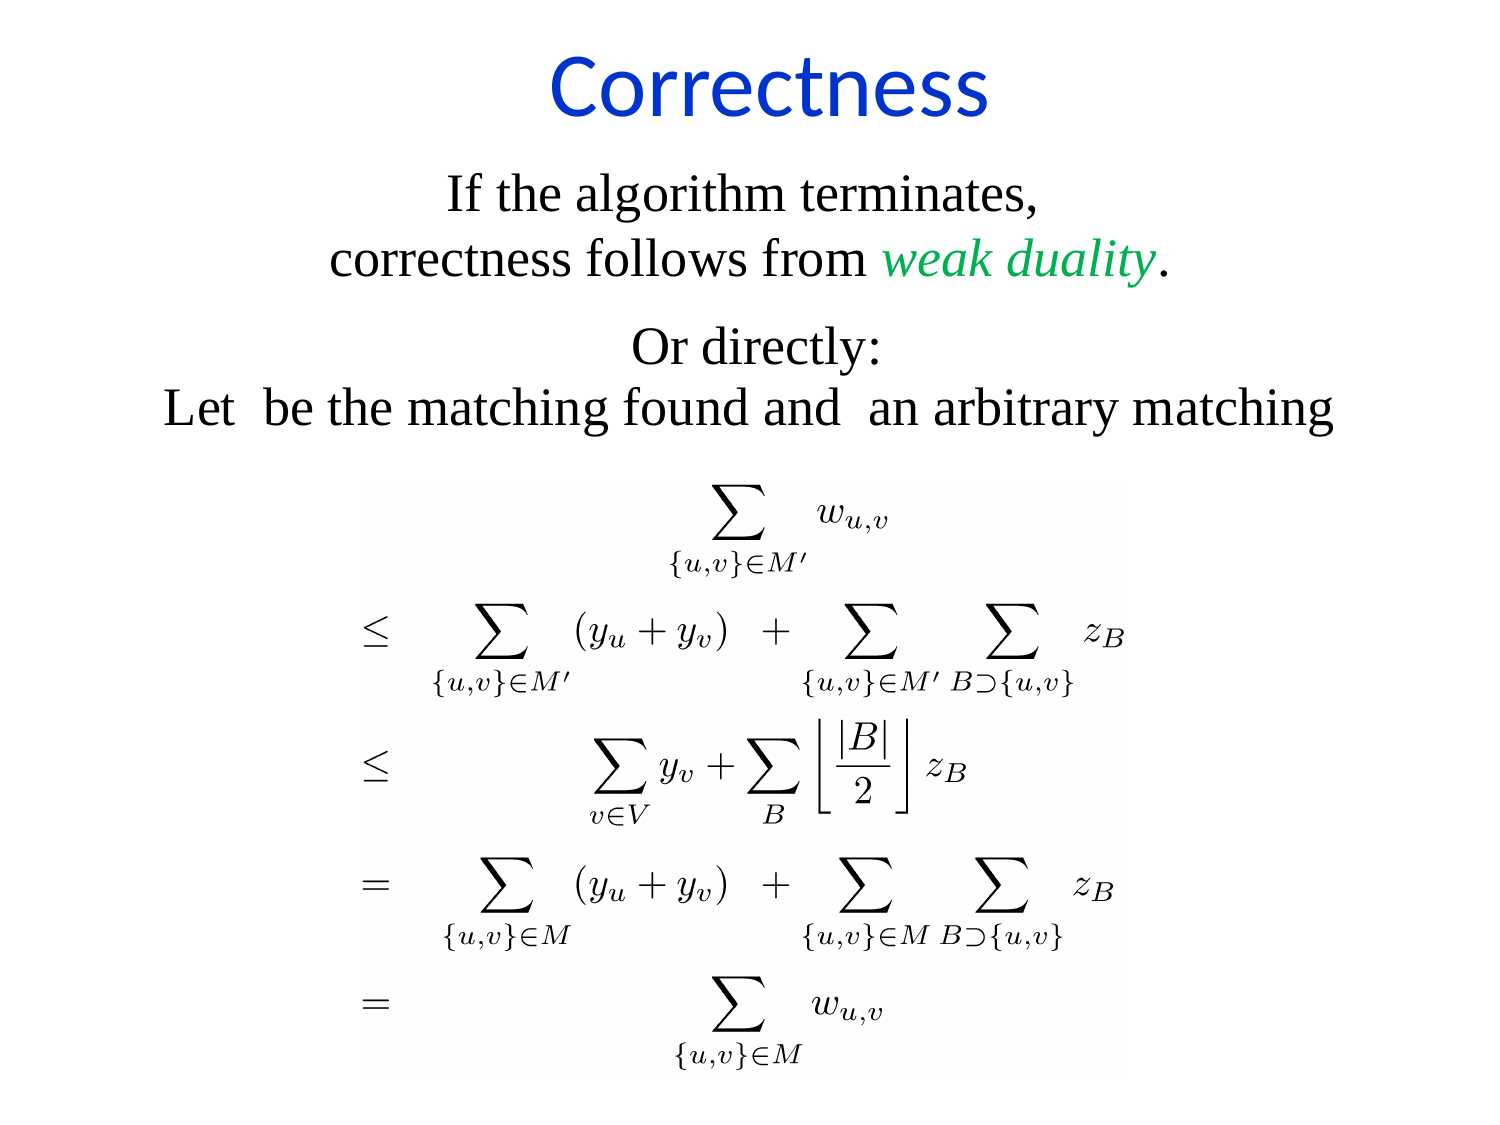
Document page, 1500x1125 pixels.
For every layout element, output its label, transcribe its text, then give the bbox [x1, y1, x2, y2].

text_box Or directly: [0, 302, 1500, 383]
text_box Correctness [0, 25, 1500, 136]
text_box If the algorithm terminates, correctness follows from weak duality. [0, 149, 1500, 295]
picture [360, 482, 1126, 1073]
